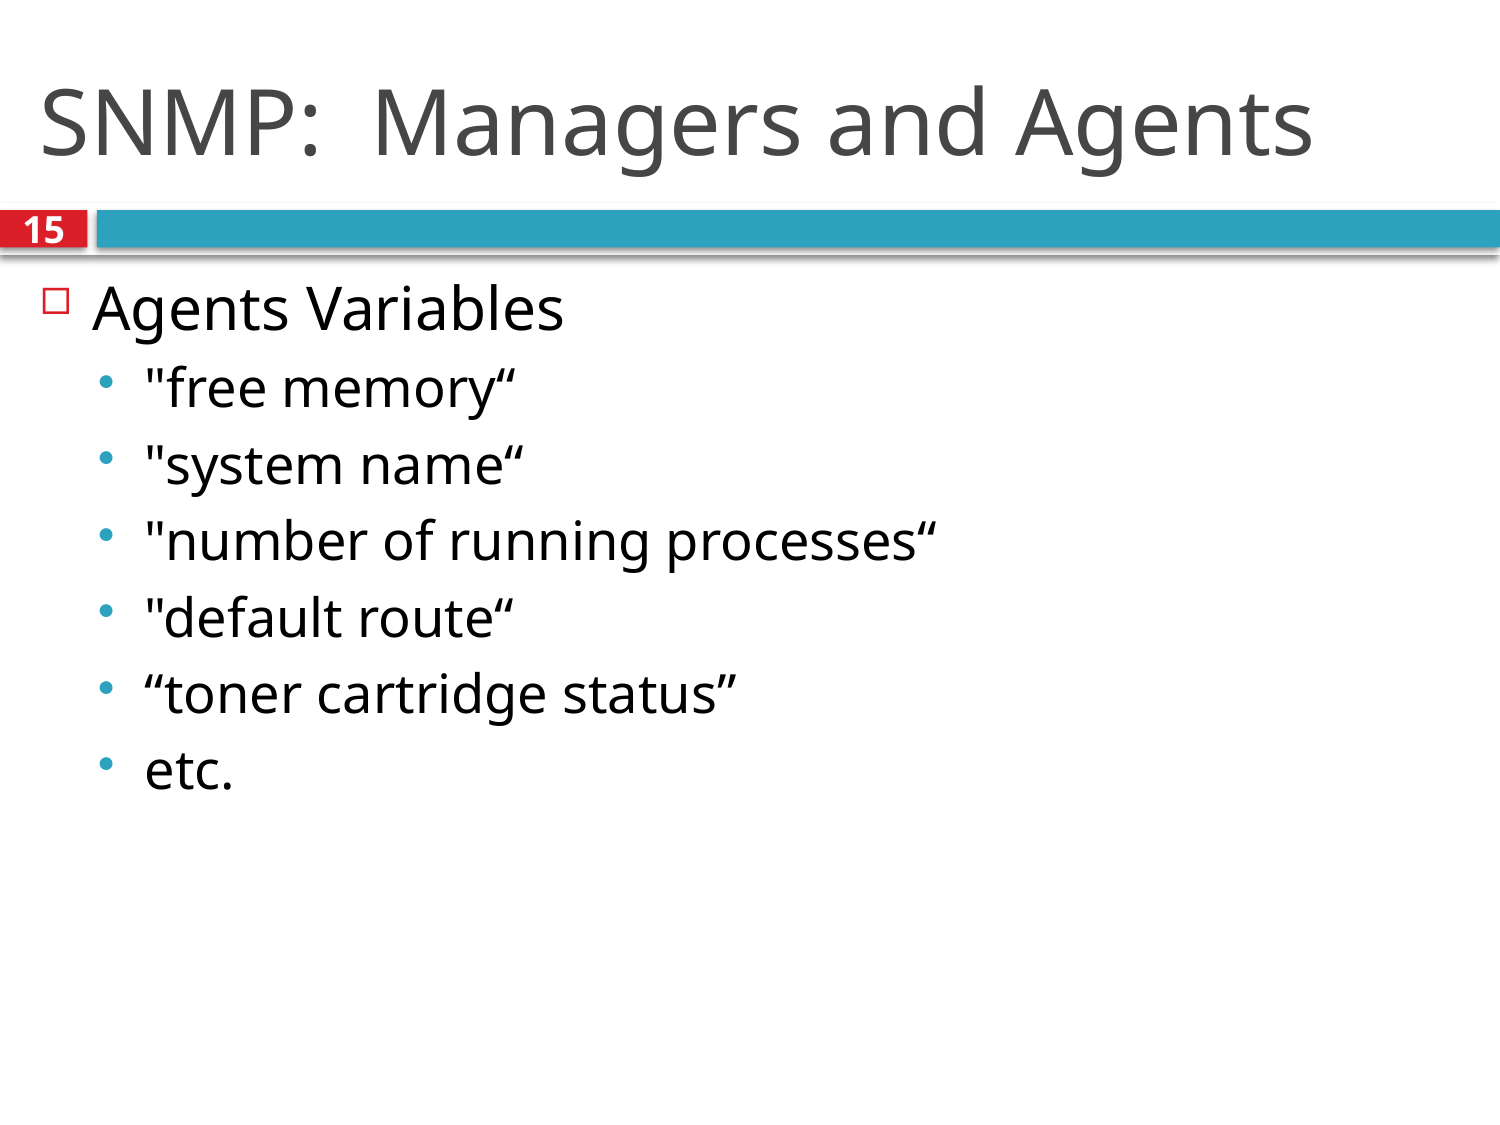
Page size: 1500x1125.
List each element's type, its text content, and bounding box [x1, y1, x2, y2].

title SNMP: Managers and Agents [24, 37, 1475, 200]
slide_number 15 [0, 206, 88, 257]
list Agents Variables "free memory“ "system name“ "number of running processes“ "default route“ “toner cartridge status” etc. [24, 262, 1475, 1100]
